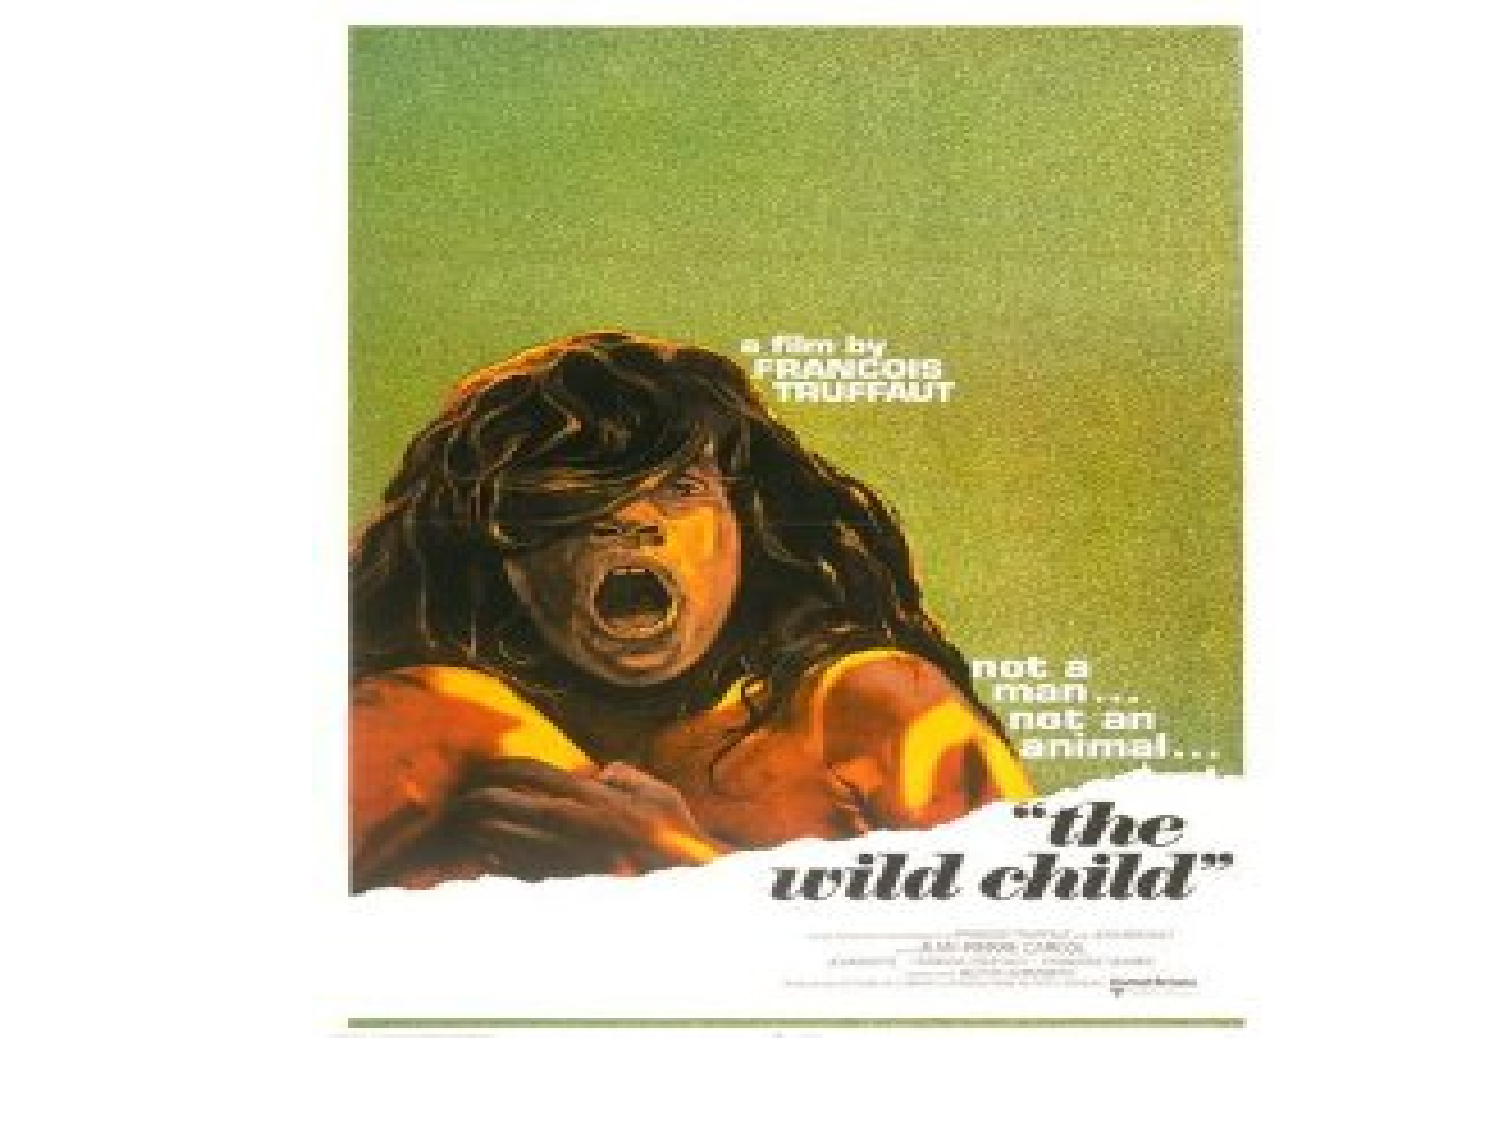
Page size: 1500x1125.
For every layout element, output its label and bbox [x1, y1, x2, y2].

picture [312, 0, 1276, 1038]
